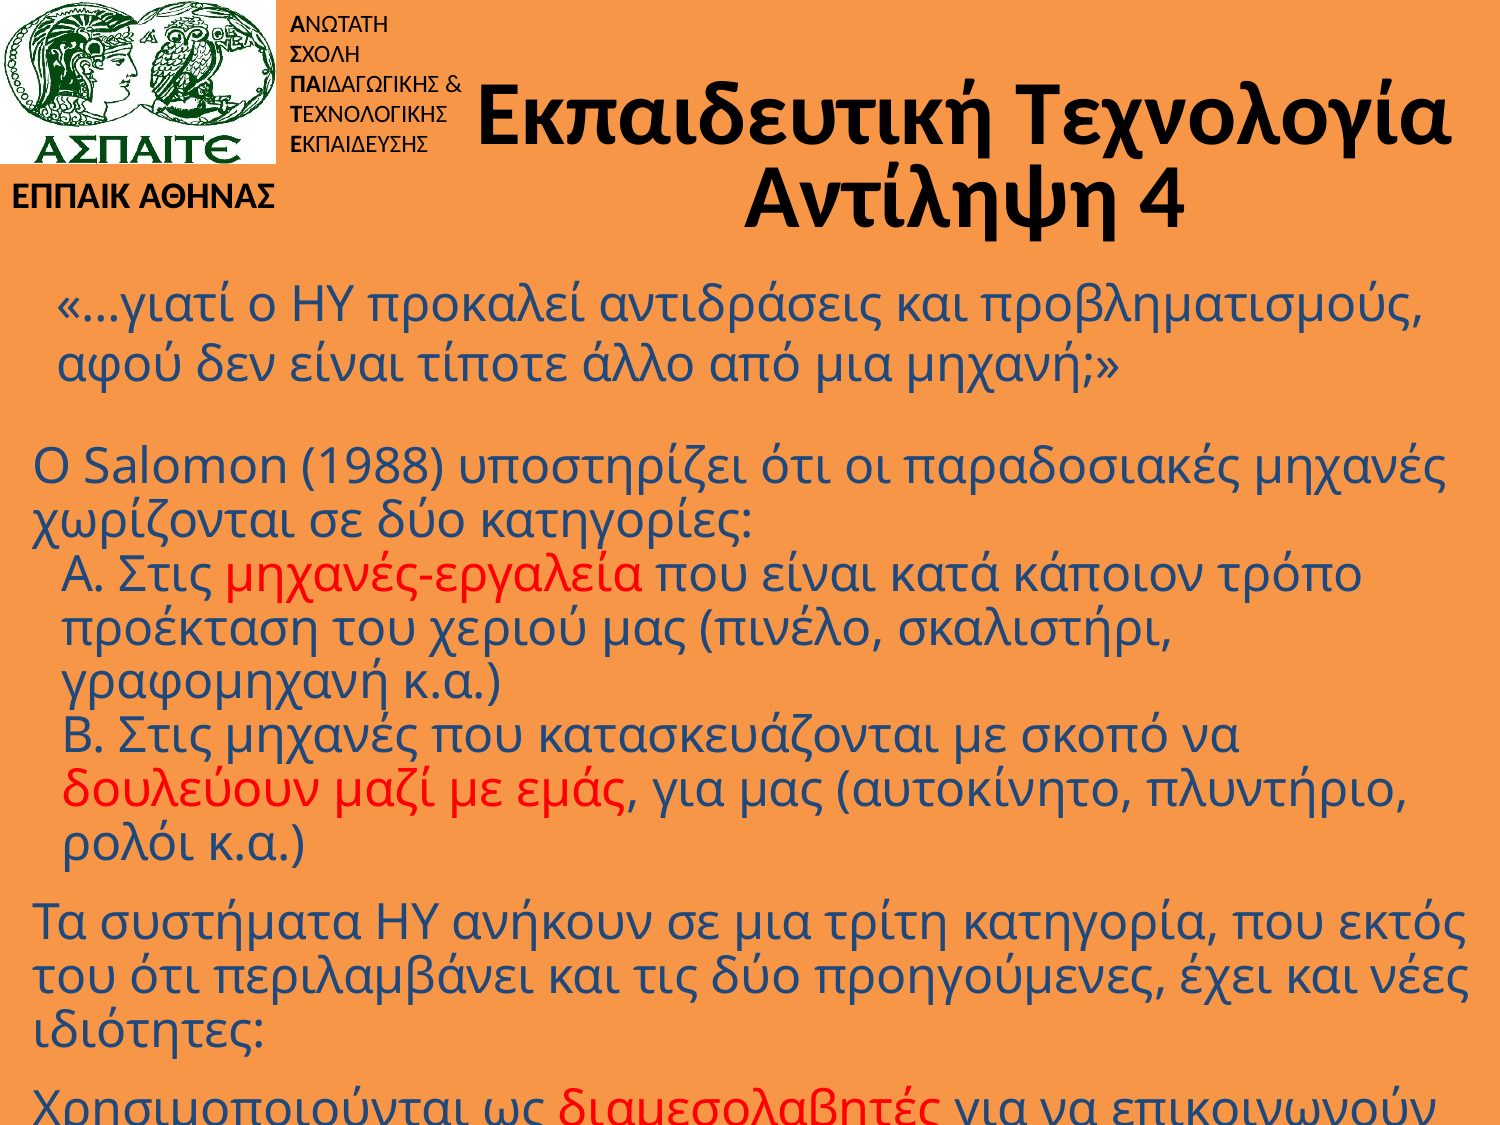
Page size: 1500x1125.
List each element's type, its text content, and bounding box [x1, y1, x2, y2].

text_box «…γιατί ο ΗΥ προκαλεί αντιδράσεις και προβληματισμούς, αφού δεν είναι τίποτε άλλο από μια μηχανή;» [41, 264, 1471, 400]
text_box Ο Salomon (1988) υποστηρίζει ότι οι παραδοσιακές μηχανές χωρίζονται σε δύο κατηγορίες: Α. Στις μηχανές-εργαλεία που είναι κατά κάποιον τρόπο προέκταση του χεριού μας (πινέλο, σκαλιστήρι, γραφομηχανή κ.α.) Β. Στις μηχανές που κατασκευάζονται με σκοπό να δουλεύουν μαζί με εμάς, για μας (αυτοκίνητο, πλυντήριο, ρολόι κ.α.) Τα συστήματα ΗΥ ανήκουν σε μια τρίτη κατηγορία, που εκτός του ότι περιλαμβάνει και τις δύο προηγούμενες, έχει και νέες ιδιότητες: Χρησιμοποιούνται ως διαμεσολαβητές για να επικοινωνούν οι άνθρωποι μεταξύ τους. [17, 432, 1500, 1125]
title Εκπαιδευτική Τεχνολογία Αντίληψη 4 [431, 74, 1500, 252]
picture [0, 0, 276, 164]
text_box ΕΠΠΑΙΚ ΑΘΗΝΑΣ [0, 163, 291, 223]
text_box ΑΝΩΤΑΤΗ ΣΧΟΛΗ ΠΑΙΔΑΓΩΓΙΚΗΣ & ΤΕΧΝΟΛΟΓΙΚΗΣ ΕΚΠΑΙΔΕΥΣΗΣ [276, 0, 491, 165]
